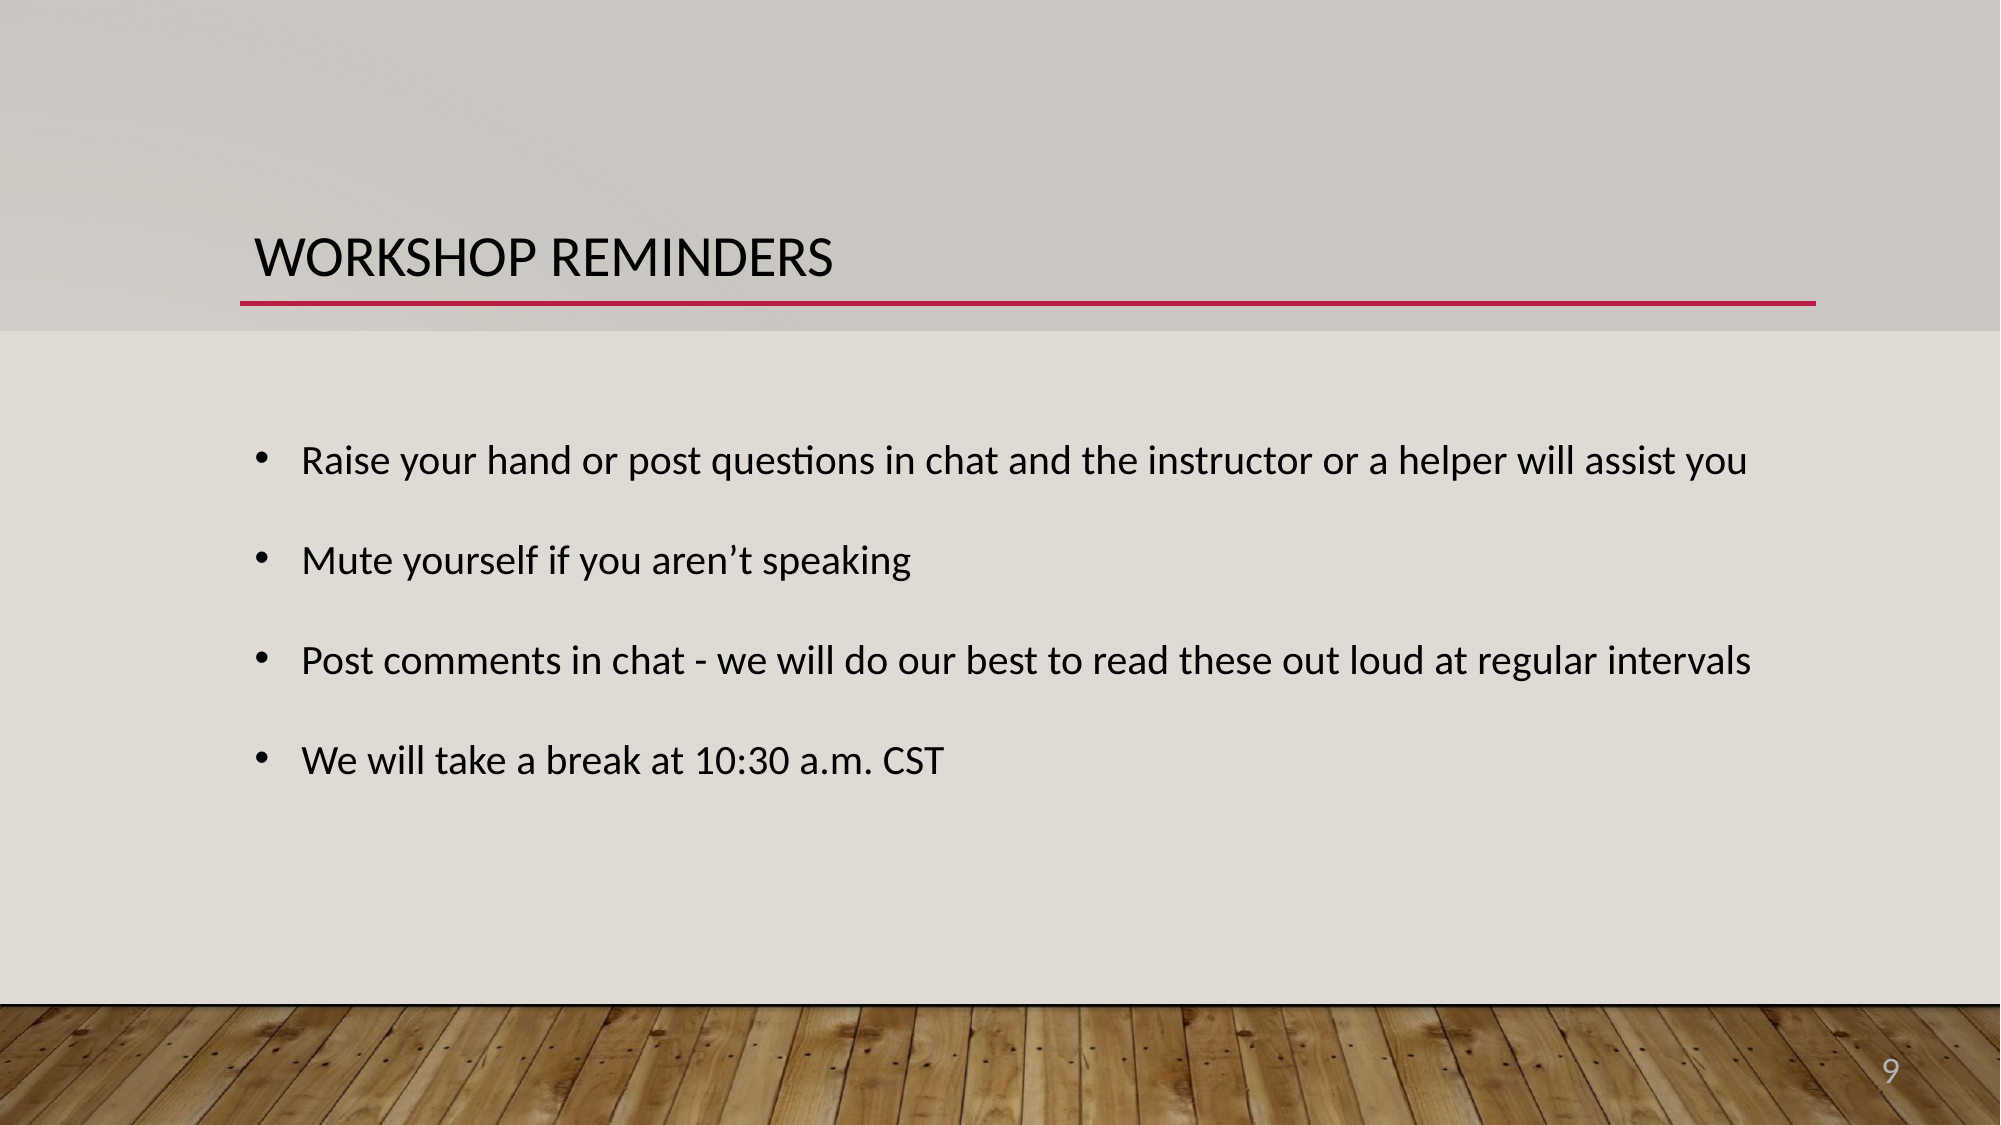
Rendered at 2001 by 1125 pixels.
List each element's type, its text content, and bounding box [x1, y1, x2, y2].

text_box WORKSHOP REMINDERS [239, 210, 903, 296]
picture [0, 0, 2000, 1004]
picture [0, 1007, 2000, 1125]
text_box Raise your hand or post questions in chat and the instructor or a helper will assist you Mute yourself if you aren’t speaking Post comments in chat - we will do our best to read these out loud at regular intervals We will take a break at 10:30 a.m. CST [239, 425, 1840, 790]
slide_number 9 [1440, 1046, 1900, 1103]
